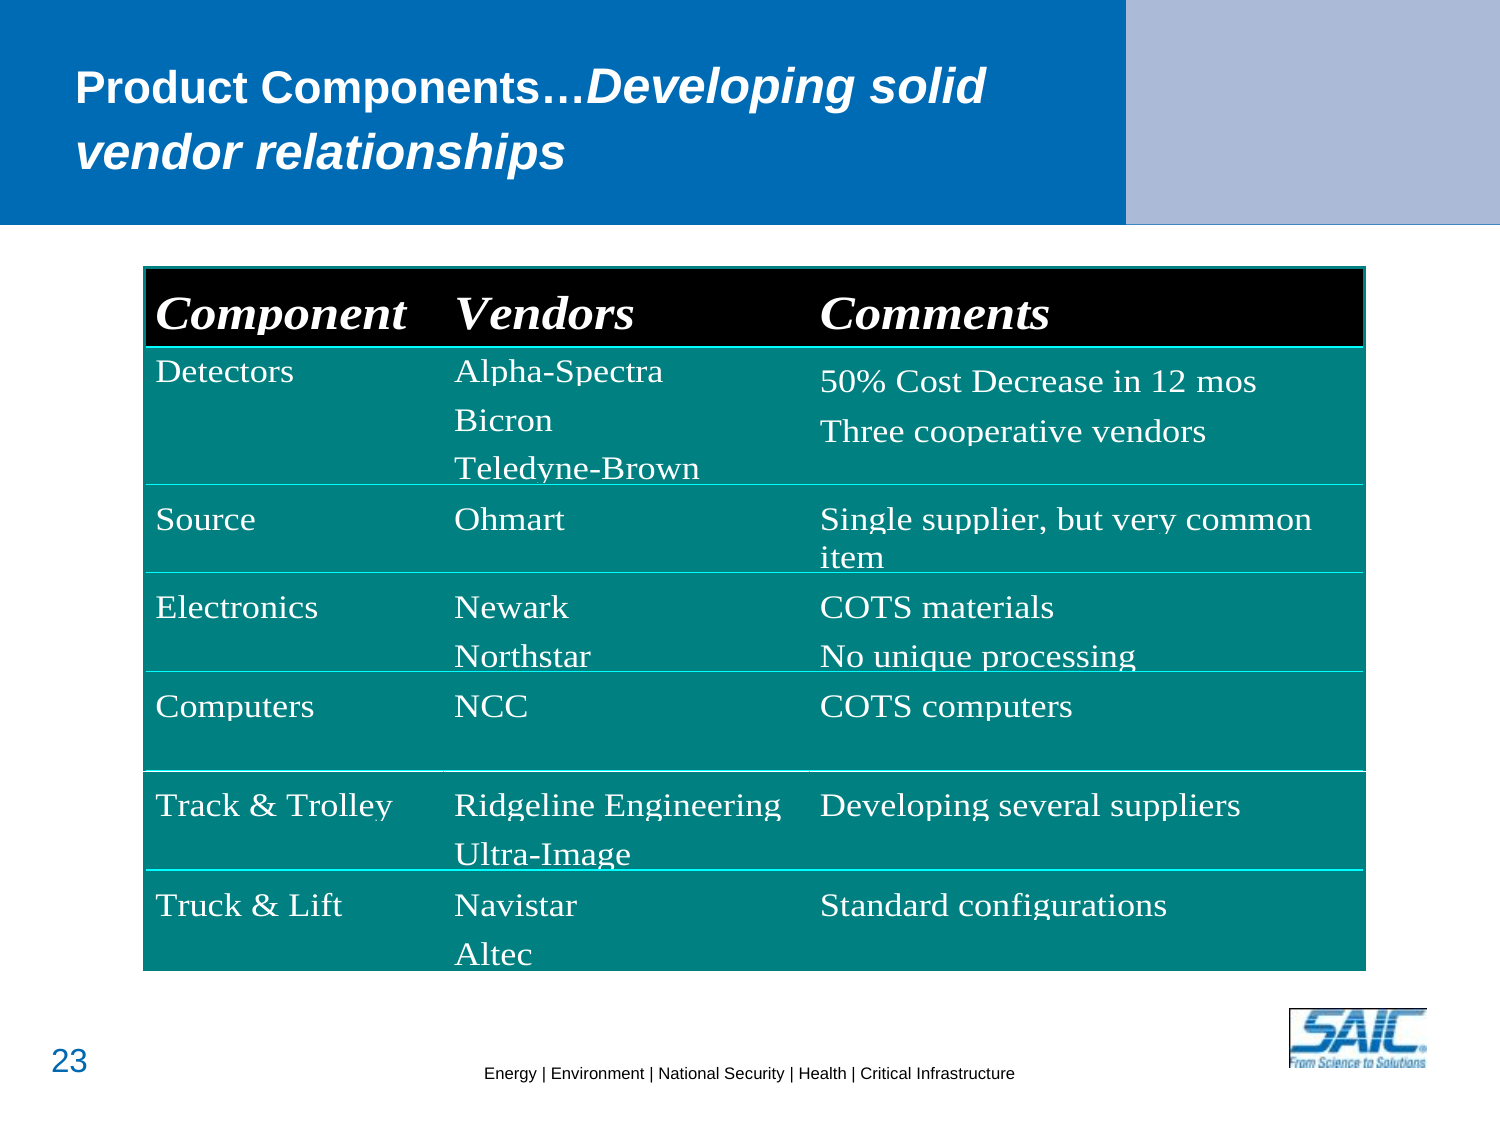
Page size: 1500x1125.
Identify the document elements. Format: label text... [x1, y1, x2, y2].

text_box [128, 265, 1367, 1008]
picture [1289, 1008, 1427, 1068]
title Product Components…Developing solid vendor relationships [74, 0, 1105, 227]
slide_number 22 [50, 1039, 110, 1093]
